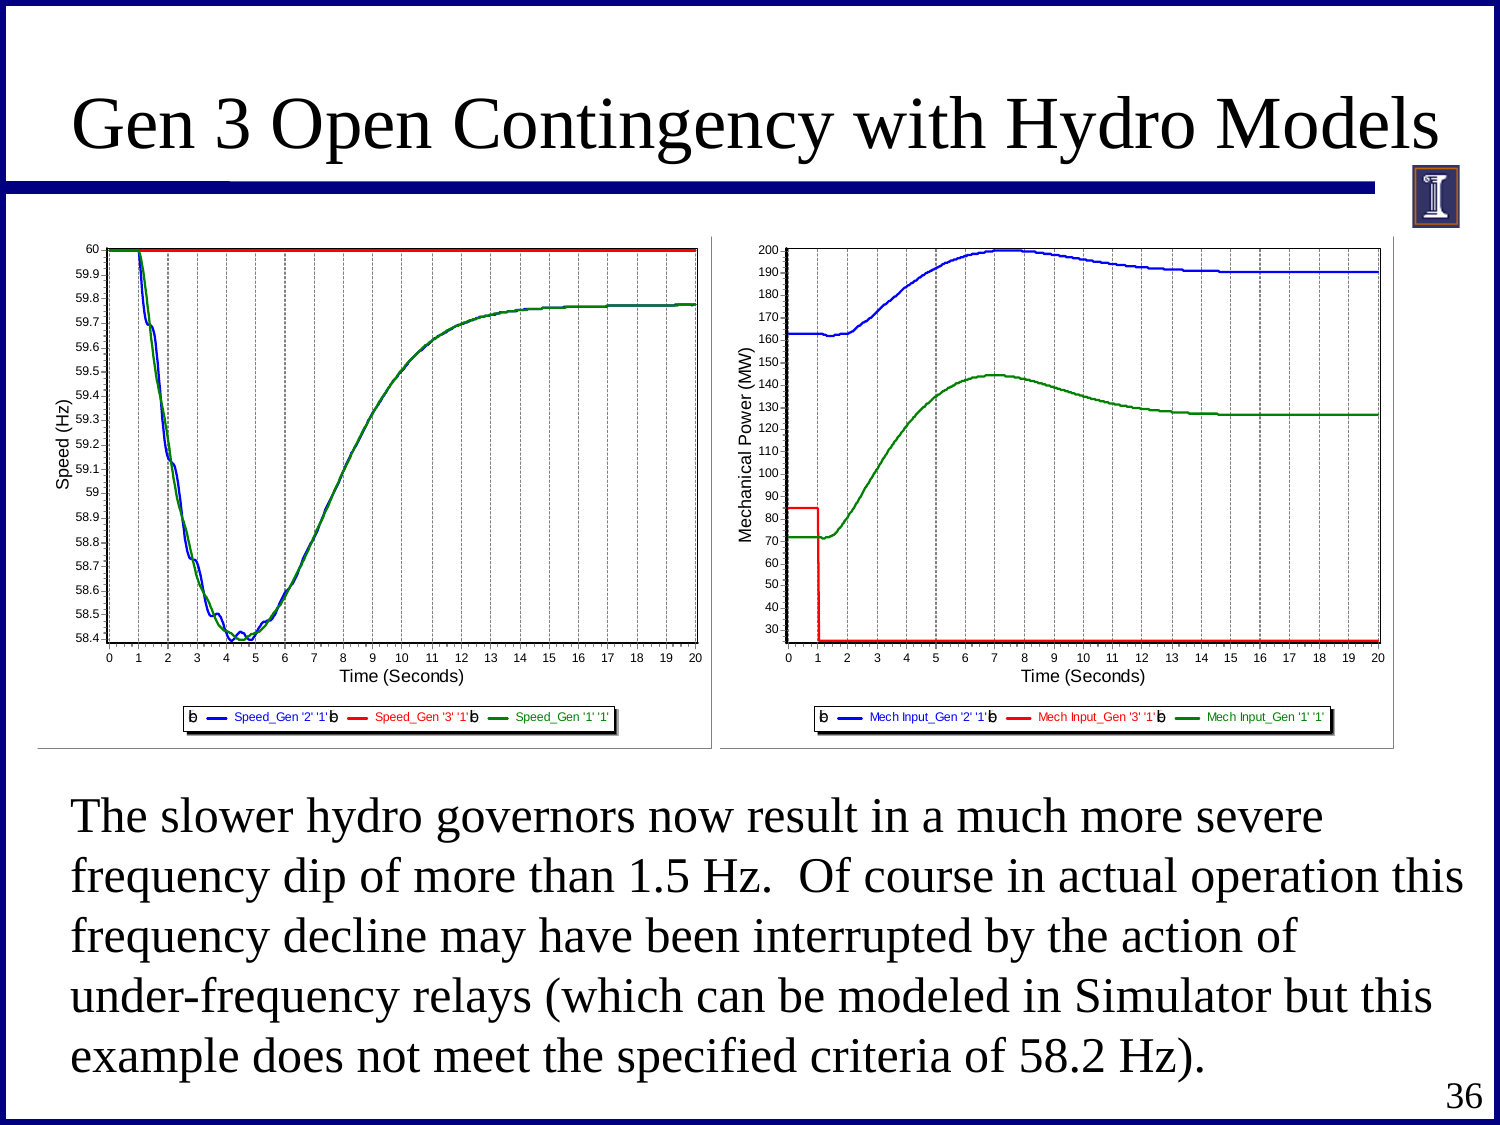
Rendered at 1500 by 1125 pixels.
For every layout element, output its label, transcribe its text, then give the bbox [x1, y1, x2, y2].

text_box Gen 3 Open Contingency with Hydro Models [37, 24, 1475, 213]
picture [1412, 213, 1460, 228]
text_box 36 [1360, 1062, 1499, 1125]
picture [37, 236, 713, 751]
text_box The slower hydro governors now result in a much more severe frequency dip of more than 1.5 Hz. Of course in actual operation this frequency decline may have been interrupted by the action of under-frequency relays (which can be modeled in Simulator but this example does not meet the specified criteria of 58.2 Hz). [55, 774, 1480, 1091]
picture [719, 236, 1396, 751]
